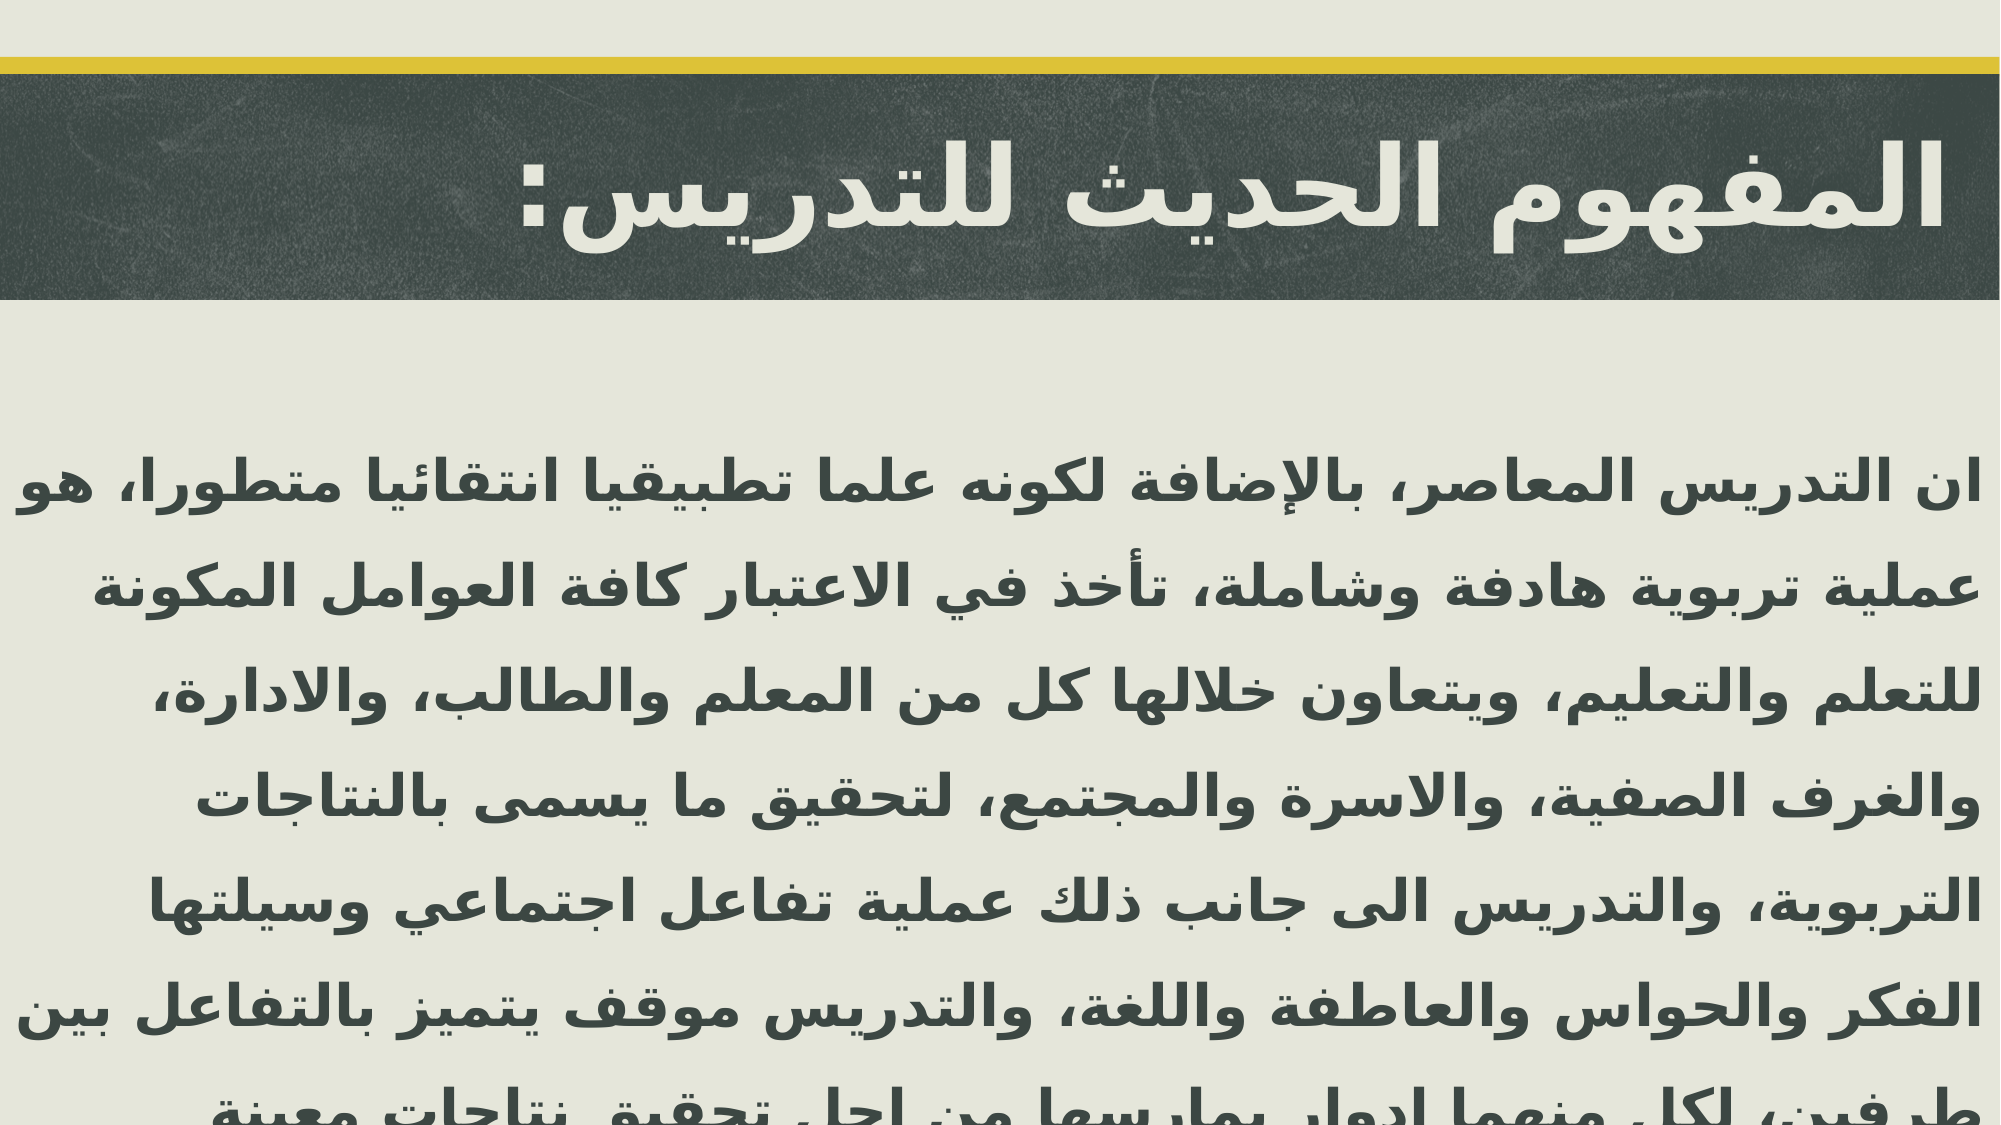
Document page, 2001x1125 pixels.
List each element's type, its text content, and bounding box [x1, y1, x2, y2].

list ان التدريس المعاصر، بالإضافة لكونه علما تطبيقيا انتقائيا متطورا، هو عملية تربوية هادفة وشاملة، تأخذ في الاعتبار كافة العوامل المكونة للتعلم والتعليم، ويتعاون خلالها كل من المعلم والطالب، والادارة، والغرف الصفية، والاسرة والمجتمع، لتحقيق ما يسمى بالنتاجات التربوية، والتدريس الى جانب ذلك عملية تفاعل اجتماعي وسيلتها الفكر والحواس والعاطفة واللغة، والتدريس موقف يتميز بالتفاعل بين طرفين، لكل منهما ادوار يمارسها من اجل تحقيق نتاجات معينة (الشحات محمد,2007). [0, 299, 2000, 1125]
title المفهوم الحديث للتدريس: [387, 76, 1968, 299]
picture [0, 74, 2000, 299]
